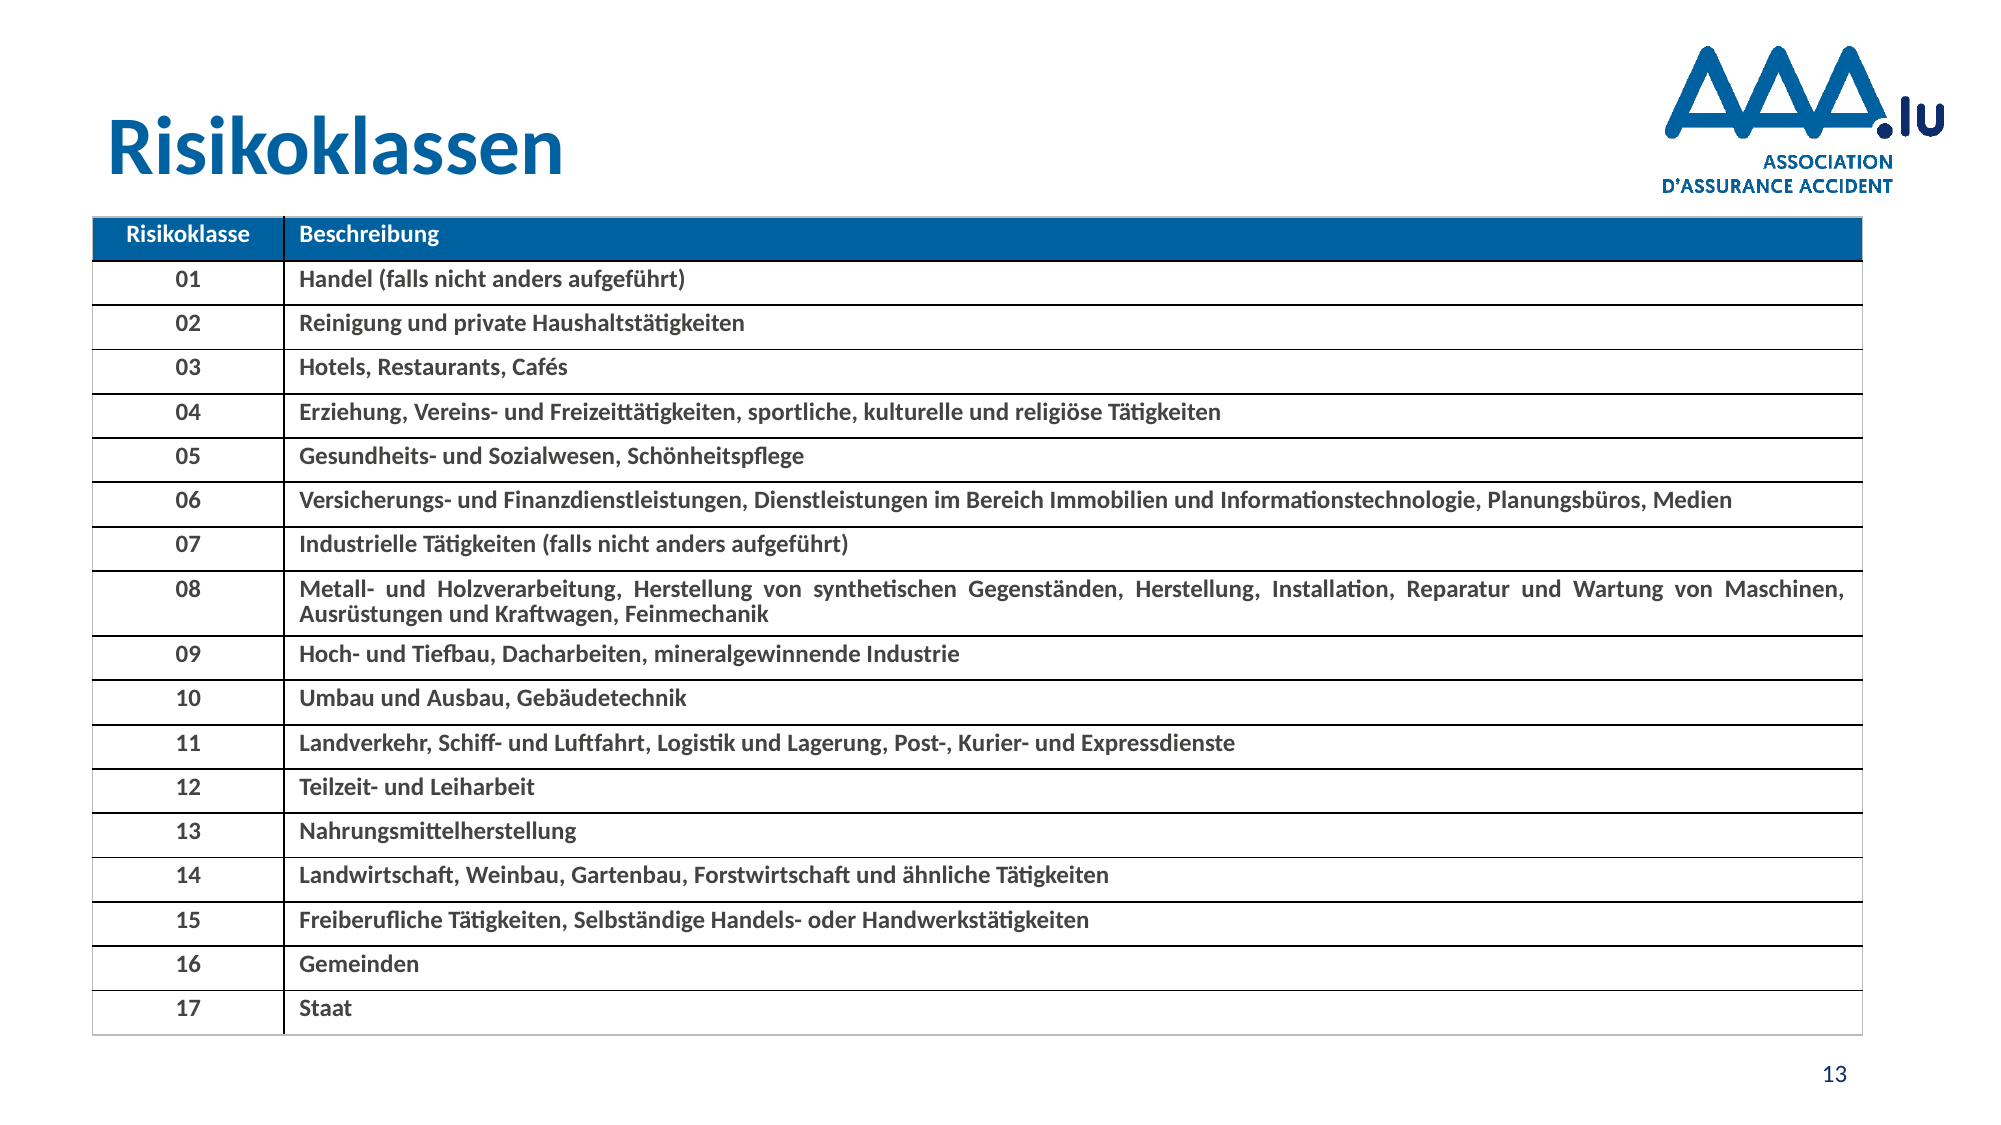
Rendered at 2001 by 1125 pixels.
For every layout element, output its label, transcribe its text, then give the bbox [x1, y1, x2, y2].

table_cell Industrielle Tätigkeiten (falls nicht anders aufgeführt) [285, 528, 1862, 570]
table_cell Teilzeit- und Leiharbeit [285, 770, 1862, 812]
table_cell 01 [93, 262, 283, 304]
table_cell Versicherungs- und Finanzdienstleistungen, Dienstleistungen im Bereich Immobilien und Informationstechnologie, Planungsbüros, Medien [285, 483, 1862, 526]
table_cell 15 [93, 903, 283, 945]
table_cell Landverkehr, Schiff- und Luftfahrt, Logistik und Lagerung, Post-, Kurier- und Expressdienste [285, 726, 1862, 768]
picture [1663, 46, 1944, 193]
table_cell 16 [93, 947, 283, 990]
table_cell Handel (falls nicht anders aufgeführt) [285, 262, 1862, 304]
table_cell 17 [93, 991, 283, 1034]
table_cell 12 [93, 770, 283, 812]
table_cell Hotels, Restaurants, Cafés [285, 350, 1862, 393]
slide_number 13 [1412, 1042, 1863, 1103]
table_cell Metall- und Holzverarbeitung, Herstellung von synthetischen Gegenständen, Herstellung, Installation, Reparatur und Wartung von Maschinen, Ausrüstungen und Kraftwagen, Feinmechanik [285, 572, 1862, 635]
table_cell Umbau und Ausbau, Gebäudetechnik [285, 681, 1862, 724]
table_cell 02 [93, 306, 283, 349]
table_cell Reinigung und private Haushaltstätigkeiten [285, 306, 1862, 349]
title Risikoklassen [92, 64, 1818, 216]
table_cell 04 [93, 395, 283, 437]
table_cell Erziehung, Vereins- und Freizeittätigkeiten, sportliche, kulturelle und religiöse Tätigkeiten [285, 395, 1862, 437]
table_cell Gemeinden [285, 947, 1862, 990]
table_cell Hoch- und Tiefbau, Dacharbeiten, mineralgewinnende Industrie [285, 637, 1862, 679]
table_cell Gesundheits- und Sozialwesen, Schönheitspflege [285, 439, 1862, 481]
table_cell 08 [93, 572, 283, 635]
table_cell 13 [93, 814, 283, 857]
table_cell Staat [285, 991, 1862, 1034]
table_header Beschreibung [285, 218, 1862, 260]
table_header Risikoklasse [93, 218, 283, 260]
table_cell 11 [93, 726, 283, 768]
table_cell 03 [93, 350, 283, 393]
table_cell 07 [93, 528, 283, 570]
table_cell 05 [93, 439, 283, 481]
table_cell Landwirtschaft, Weinbau, Gartenbau, Forstwirtschaft und ähnliche Tätigkeiten [285, 858, 1862, 901]
table_cell 06 [93, 483, 283, 526]
table_cell Freiberufliche Tätigkeiten, Selbständige Handels- oder Handwerkstätigkeiten [285, 903, 1862, 945]
table_cell 09 [93, 637, 283, 679]
table_cell 10 [93, 681, 283, 724]
table_cell Nahrungsmittelherstellung [285, 814, 1862, 857]
table_cell 14 [93, 858, 283, 901]
